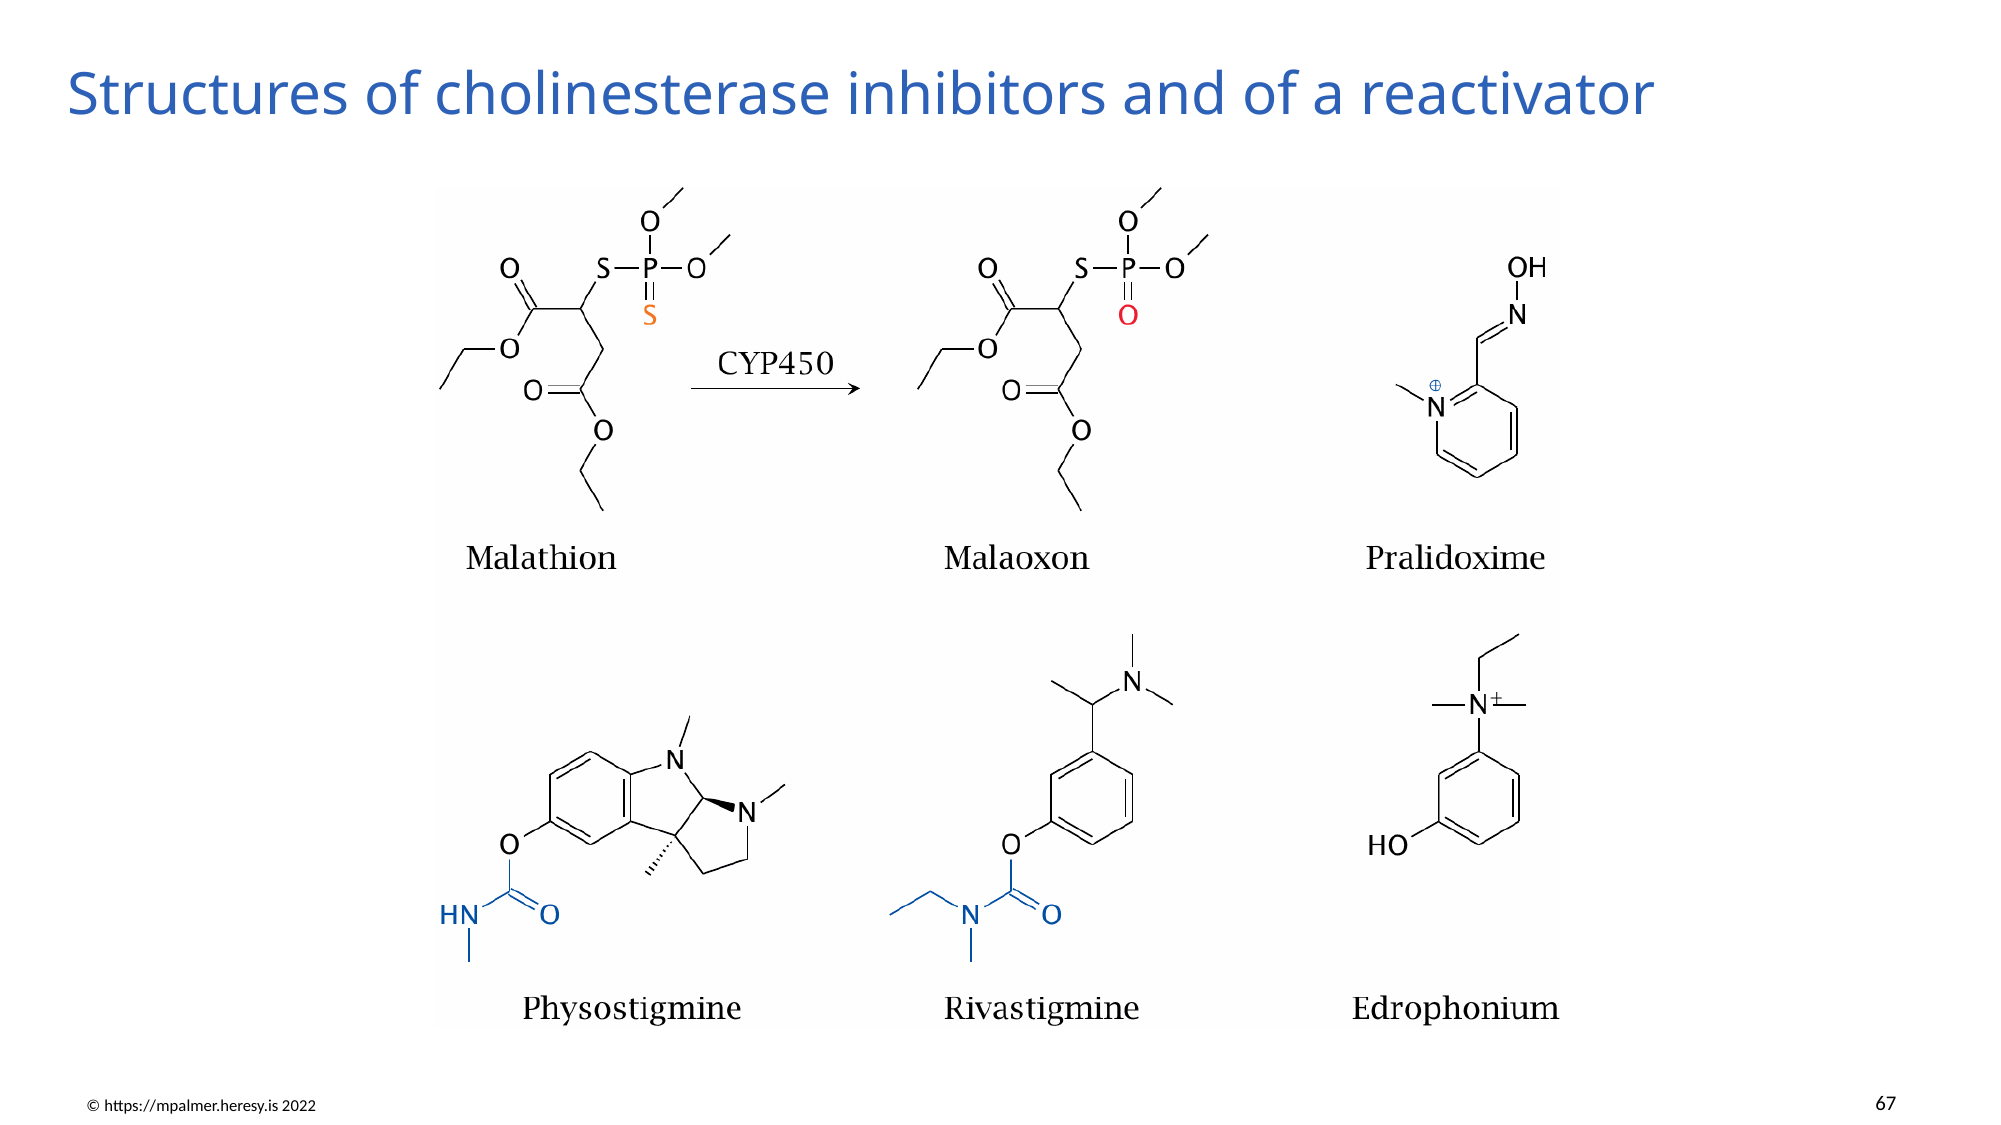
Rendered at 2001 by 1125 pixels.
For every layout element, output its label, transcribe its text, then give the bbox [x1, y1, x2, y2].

picture [434, 187, 1560, 1028]
title Structures of cholinesterase inhibitors and of a reactivator [52, 36, 1957, 154]
